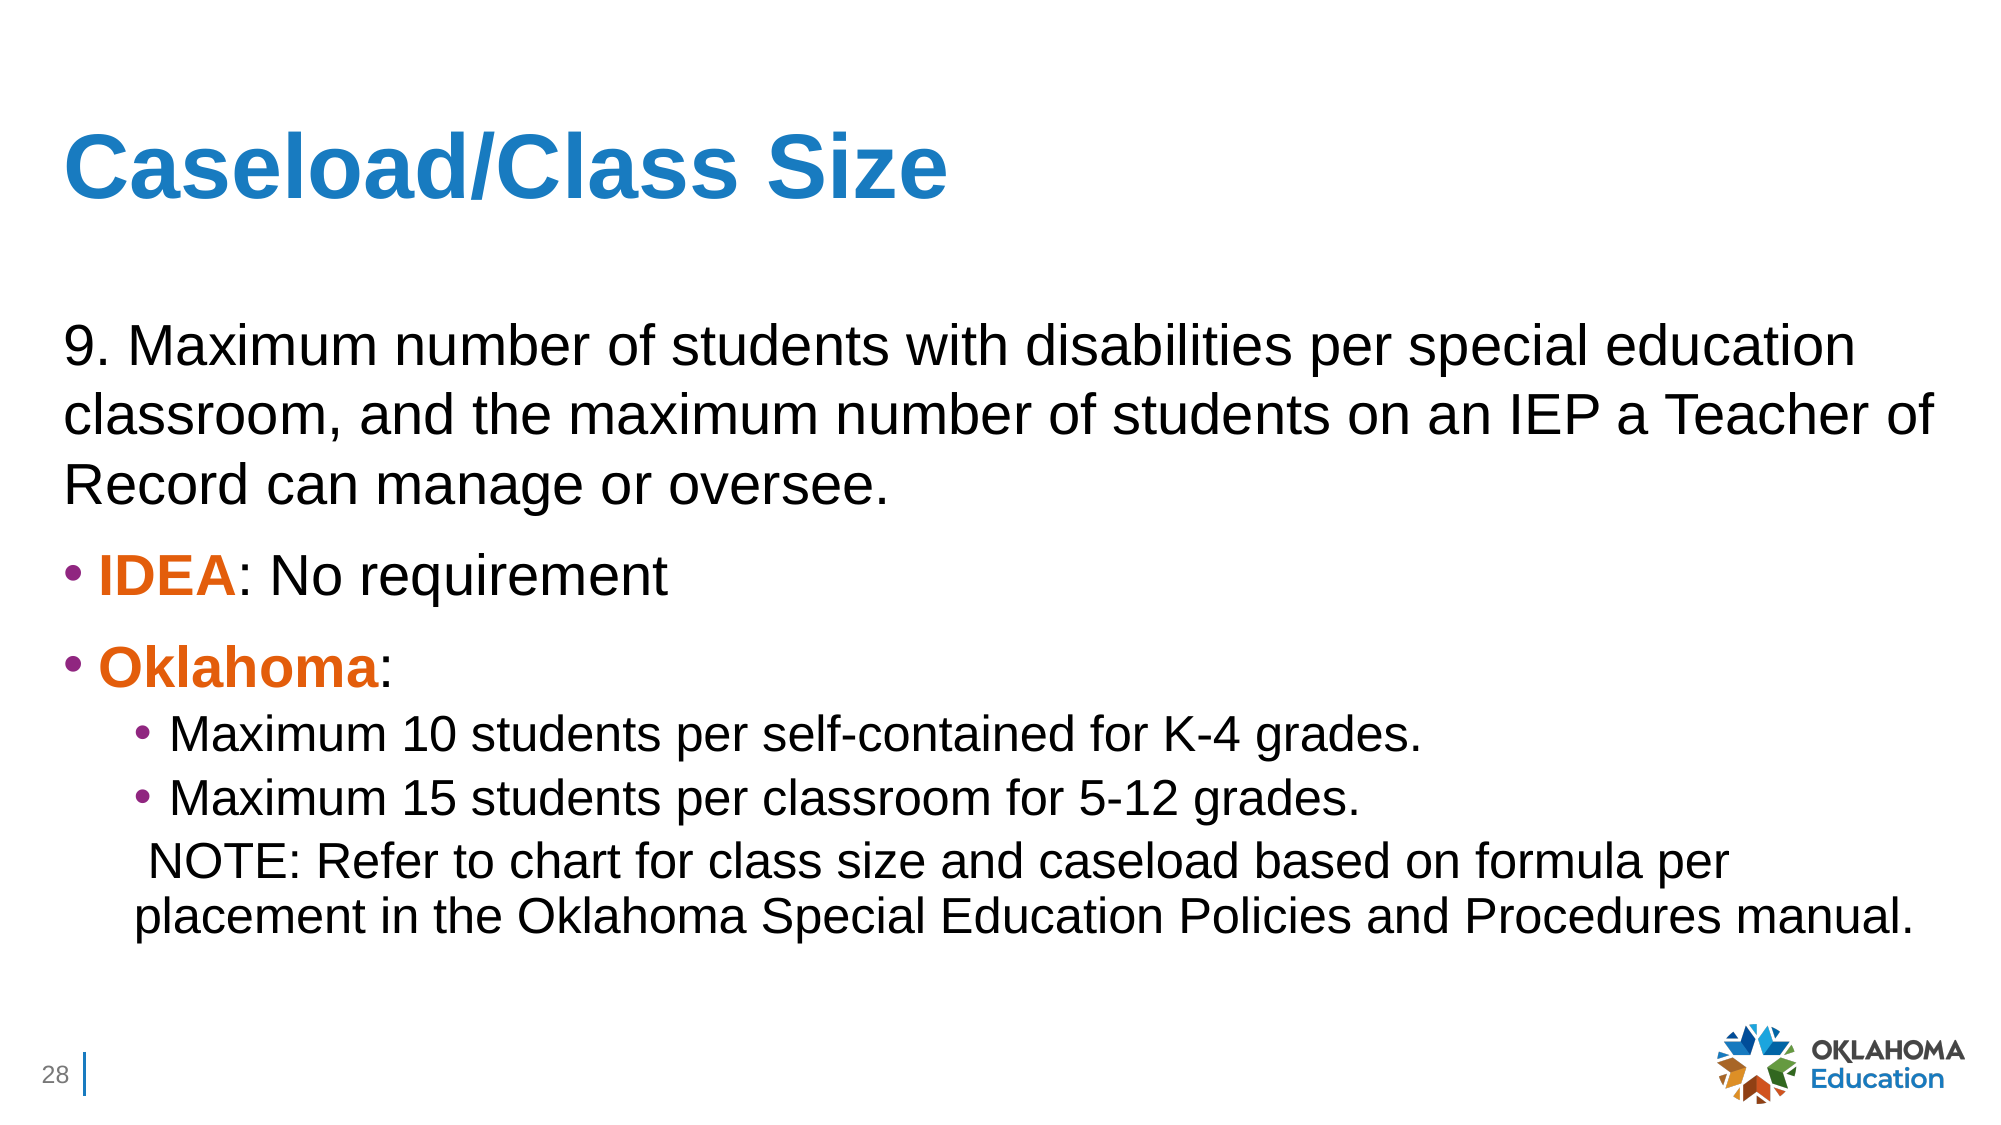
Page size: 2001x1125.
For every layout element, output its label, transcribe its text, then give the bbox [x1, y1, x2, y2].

picture [1717, 1024, 1965, 1104]
list 9. Maximum number of students with disabilities per special education classroom, and the maximum number of students on an IEP a Teacher of Record can manage or oversee. IDEA: No requirement Oklahoma: Maximum 10 students per self-contained for K-4 grades. Maximum 15 students per classroom for 5-12 grades. NOTE: Refer to chart for class size and caseload based on formula per placement in the Oklahoma Special Education Policies and Procedures manual. [48, 299, 1952, 1014]
title Caseload/Class Size [48, 59, 1952, 278]
slide_number 28 [0, 1043, 85, 1104]
